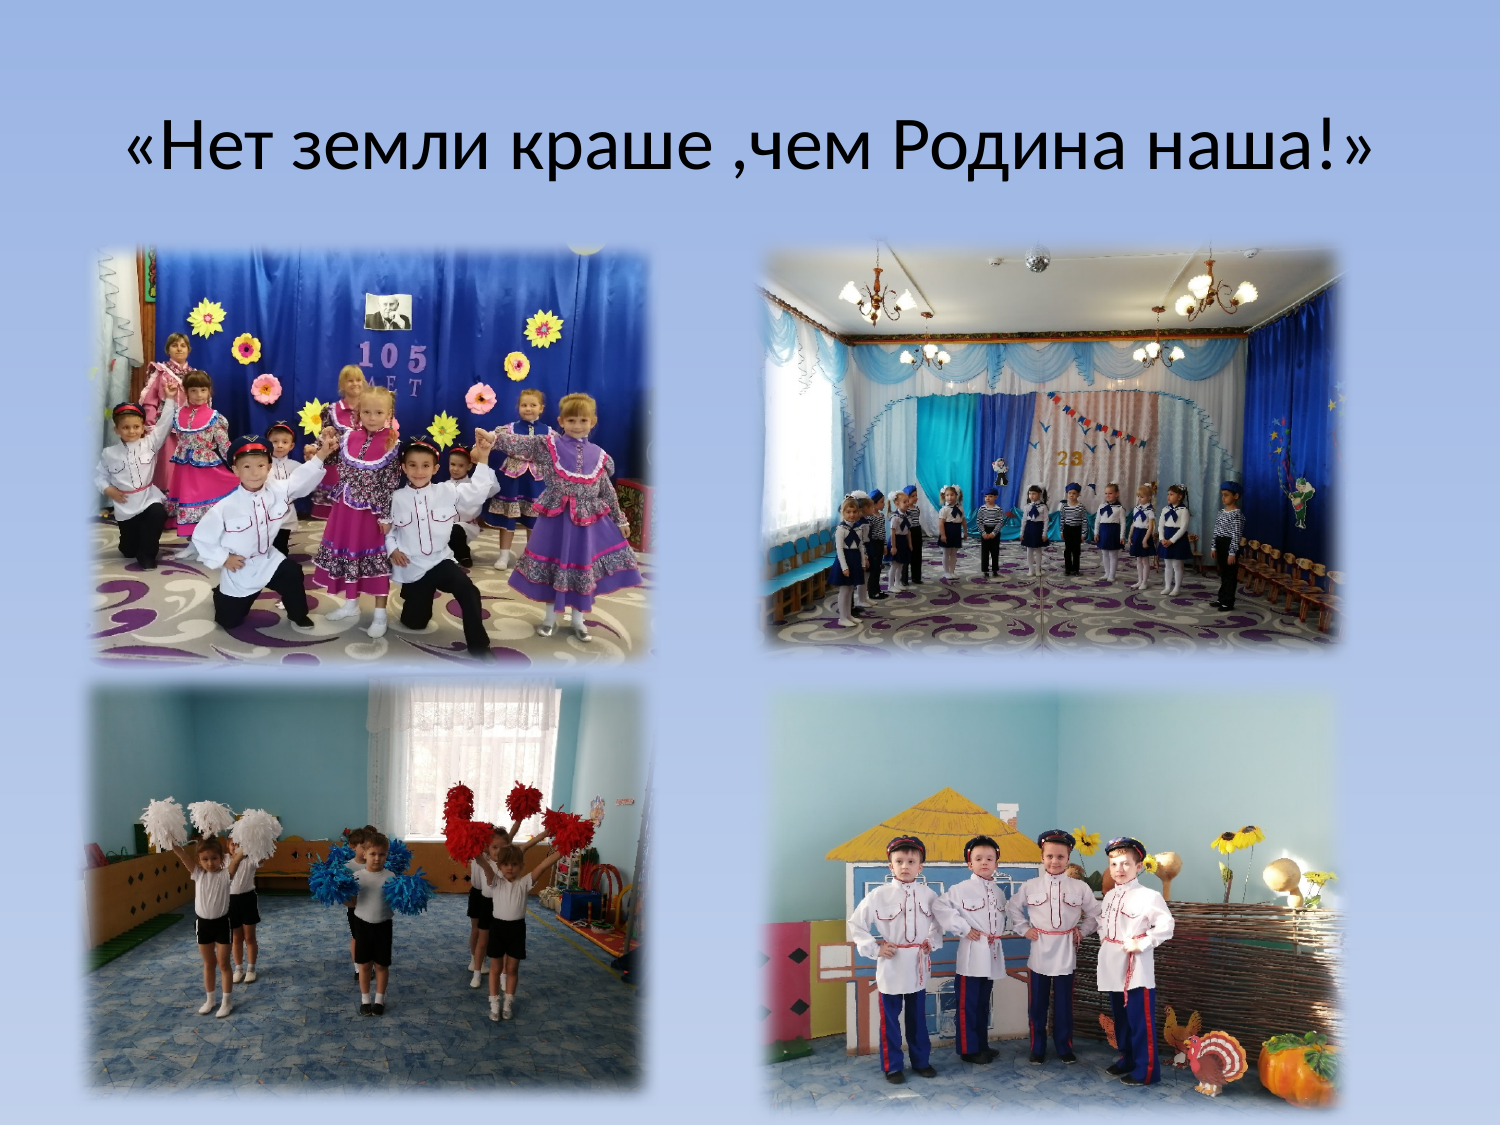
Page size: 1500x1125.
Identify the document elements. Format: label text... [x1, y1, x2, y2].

title «Нет земли краше ,чем Родина наша!» [75, 45, 1425, 233]
picture [71, 239, 661, 1109]
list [748, 232, 1353, 666]
picture [749, 672, 1353, 1125]
